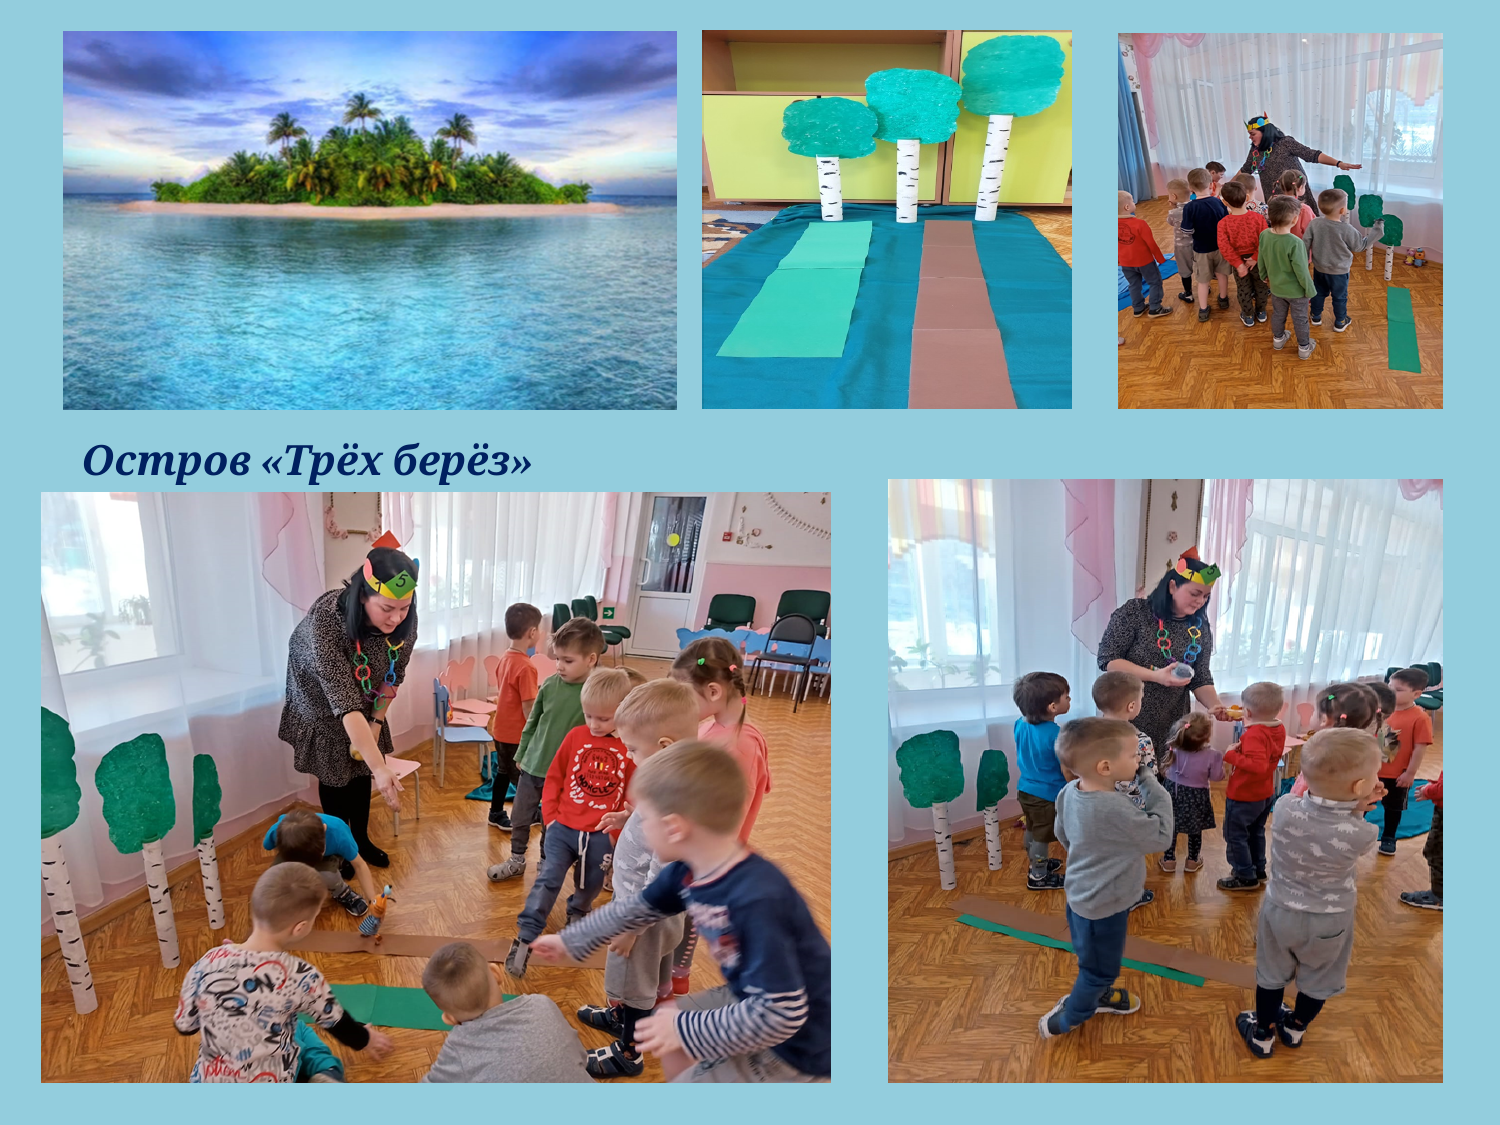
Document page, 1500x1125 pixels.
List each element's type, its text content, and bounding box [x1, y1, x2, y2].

picture [702, 30, 1072, 410]
text_box Остров «Трёх берёз» [64, 418, 550, 491]
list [62, 31, 677, 410]
picture [887, 479, 1443, 1083]
picture [1118, 33, 1443, 410]
picture [41, 492, 832, 1083]
